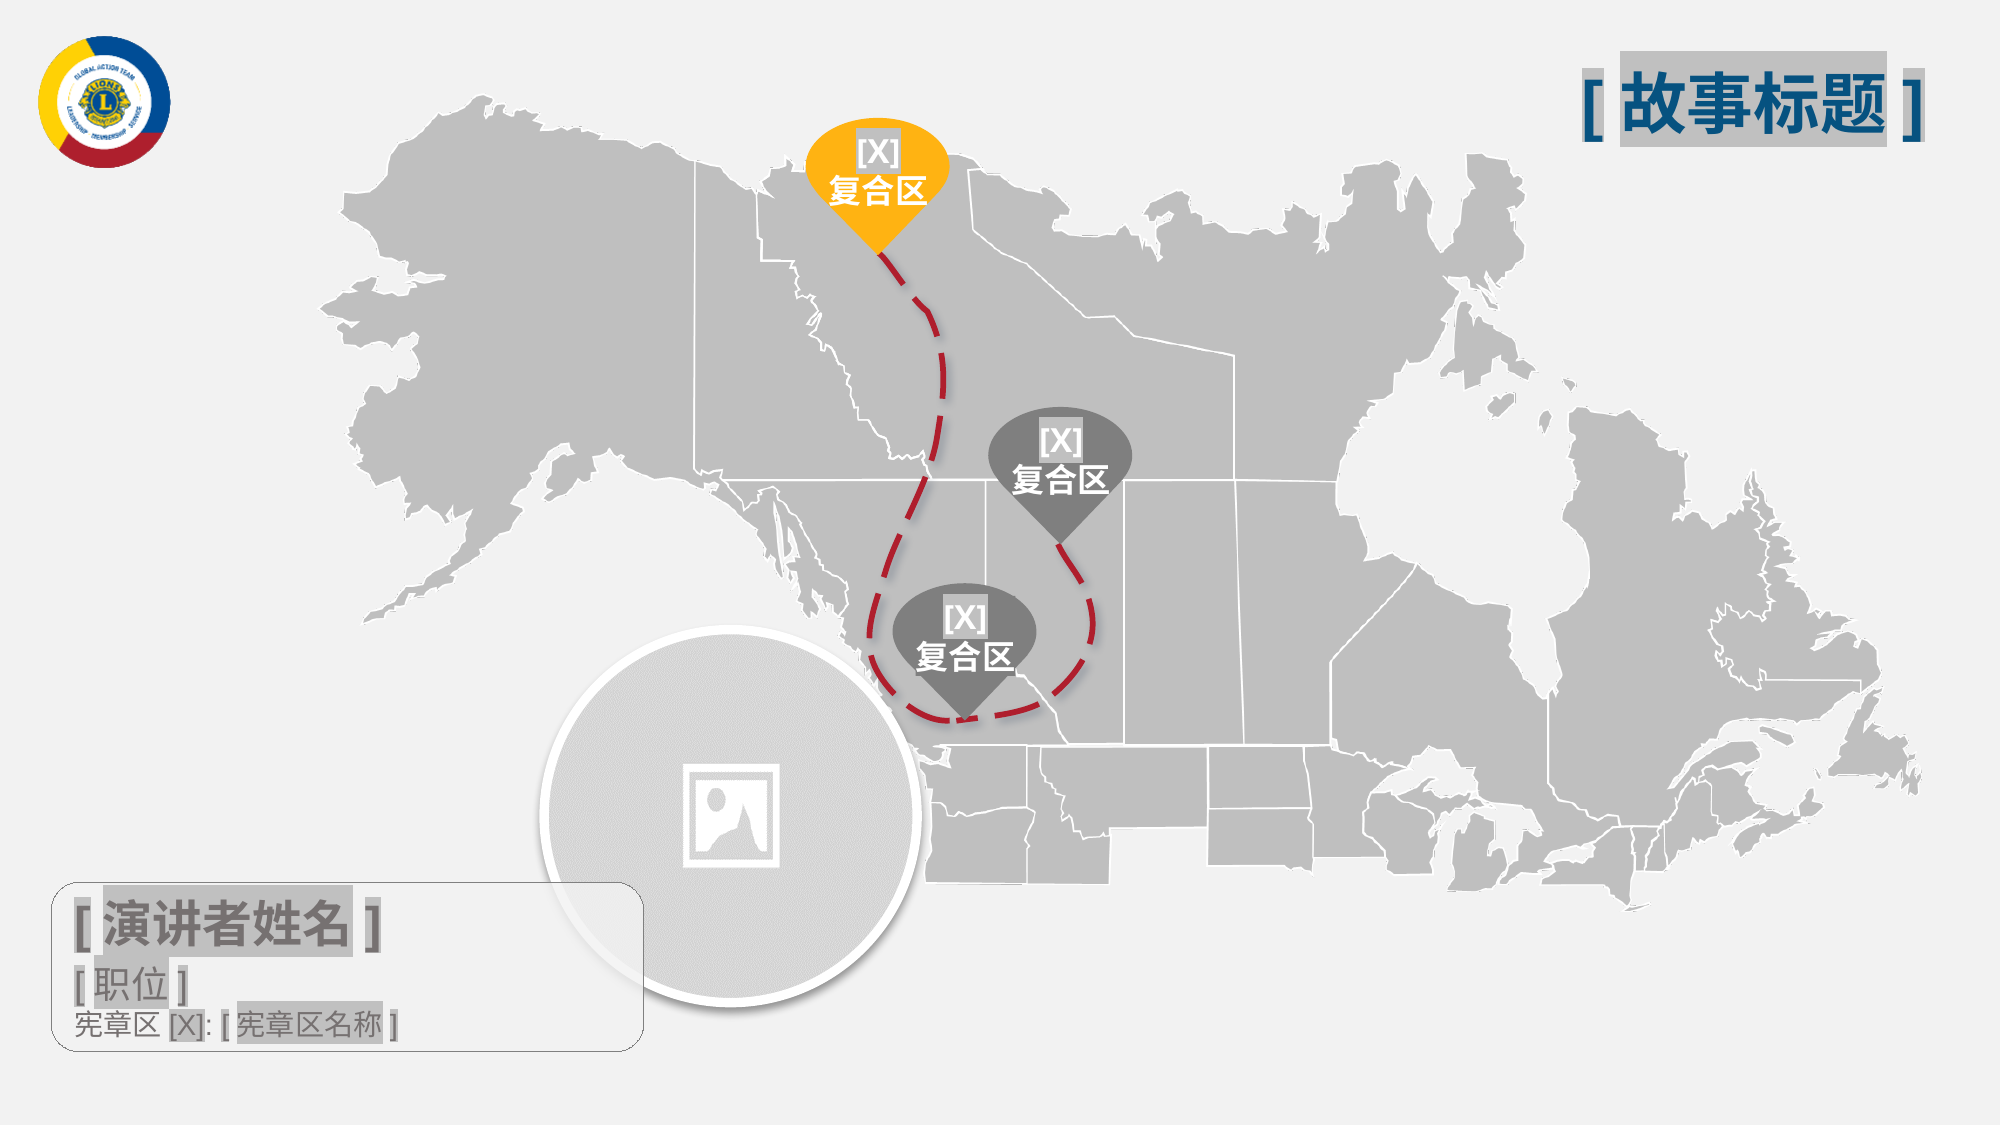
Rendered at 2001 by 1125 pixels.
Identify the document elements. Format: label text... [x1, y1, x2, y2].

text_box [故事标题] [580, 54, 1940, 192]
text_box [演讲者姓名] [职位] 宪章区[X]: [宪章区名称] [51, 882, 644, 1052]
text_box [805, 117, 950, 256]
text_box [644, 912, 892, 1004]
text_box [988, 406, 1133, 545]
picture [27, 25, 181, 179]
picture [316, 92, 1922, 912]
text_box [892, 583, 1037, 721]
